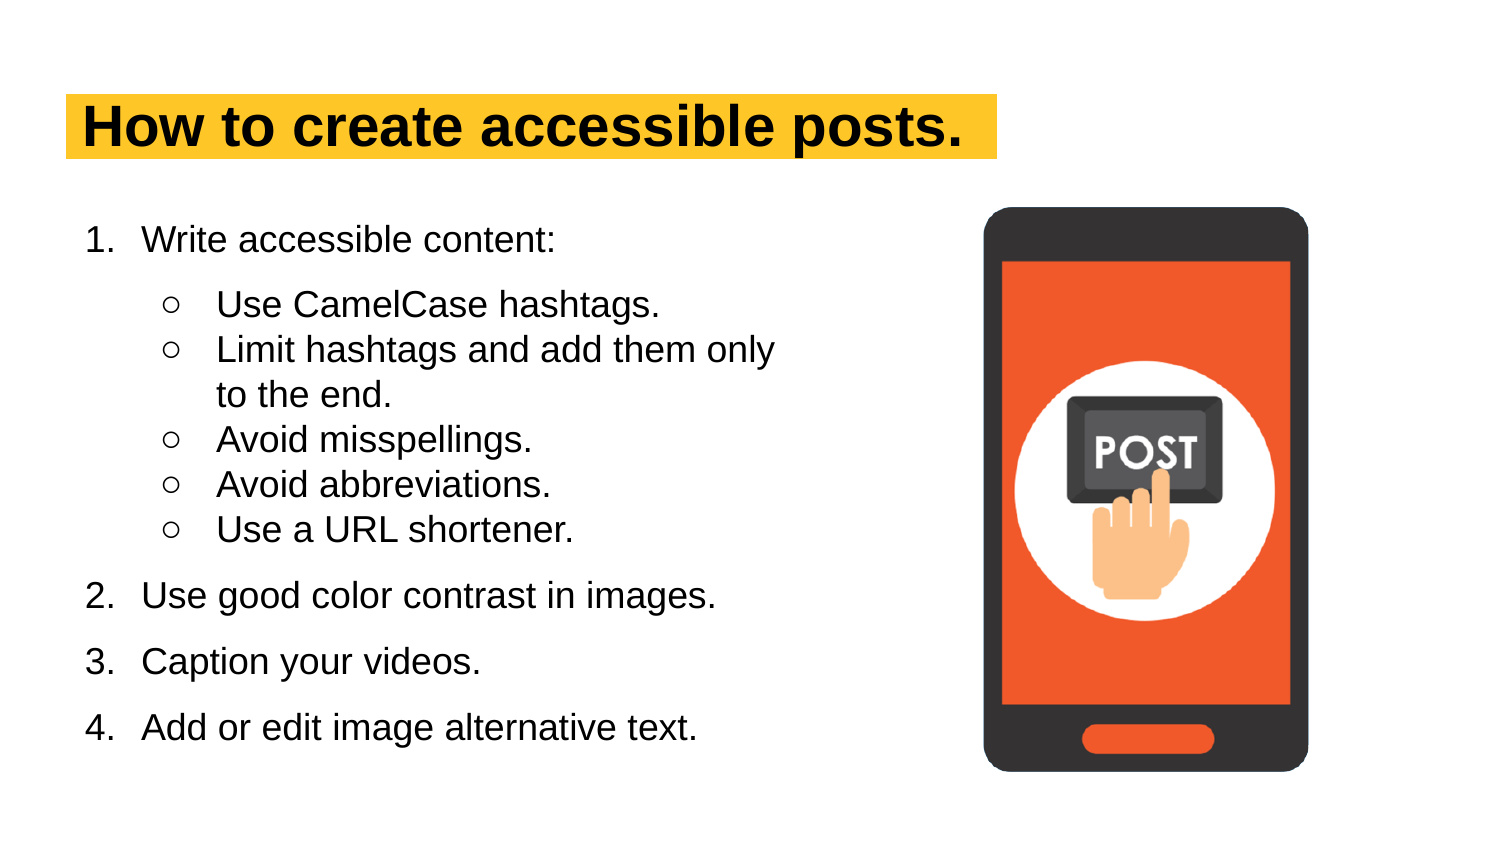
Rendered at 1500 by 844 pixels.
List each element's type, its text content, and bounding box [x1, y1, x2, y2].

picture [983, 206, 1309, 772]
text_box Write accessible content: Use CamelCase hashtags. Limit hashtags and add them only to the end. Avoid misspellings. Avoid abbreviations. Use a URL shortener. Use good color contrast in images. Caption your videos. Add or edit image alternative text. [51, 207, 826, 793]
title How to create accessible posts. [51, 72, 1030, 208]
